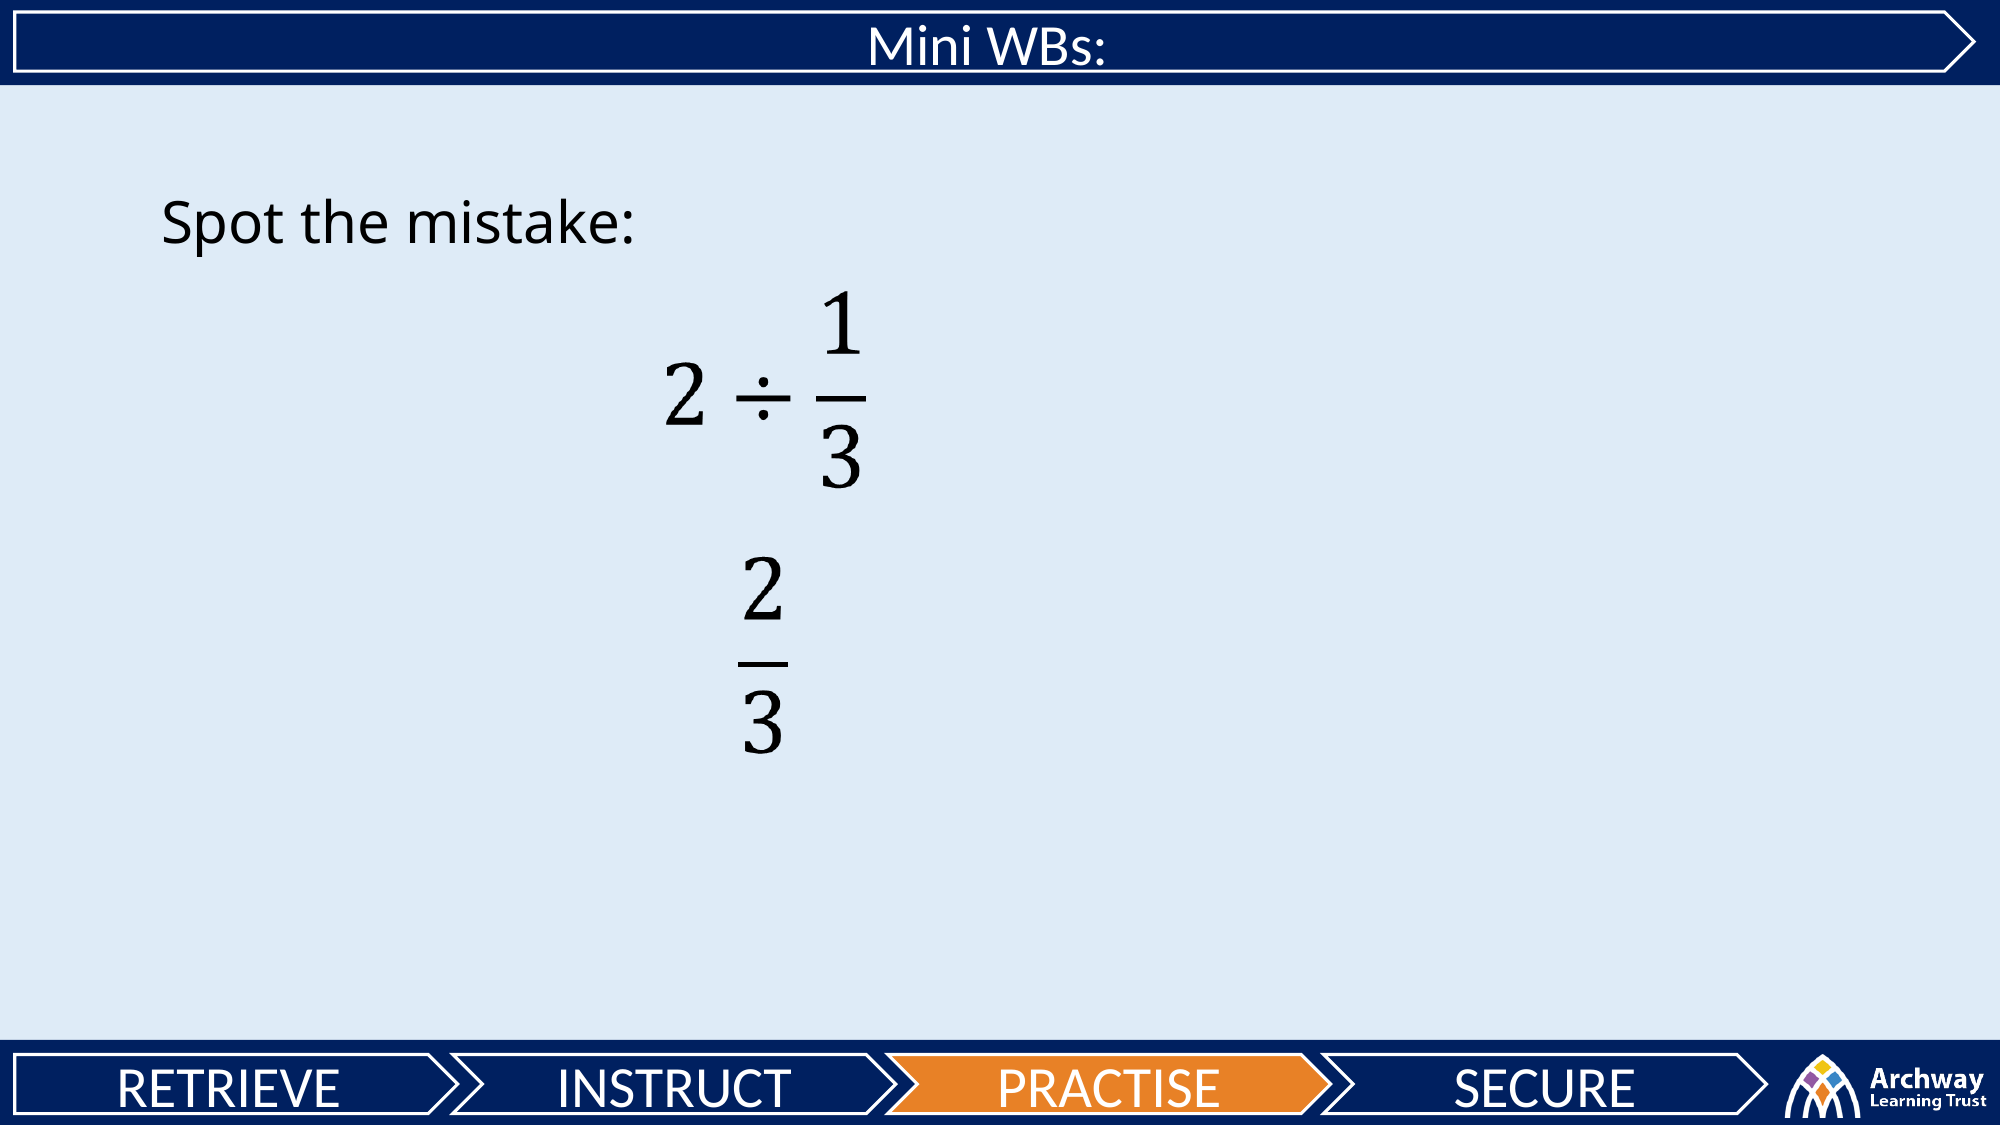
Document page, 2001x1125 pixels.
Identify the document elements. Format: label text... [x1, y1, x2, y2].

picture [565, 278, 961, 847]
text_box Spot the mistake: [146, 177, 919, 263]
picture [1783, 1053, 1987, 1118]
text_box [0, 0, 2000, 86]
text_box Mini WBs: [13, 11, 1976, 73]
